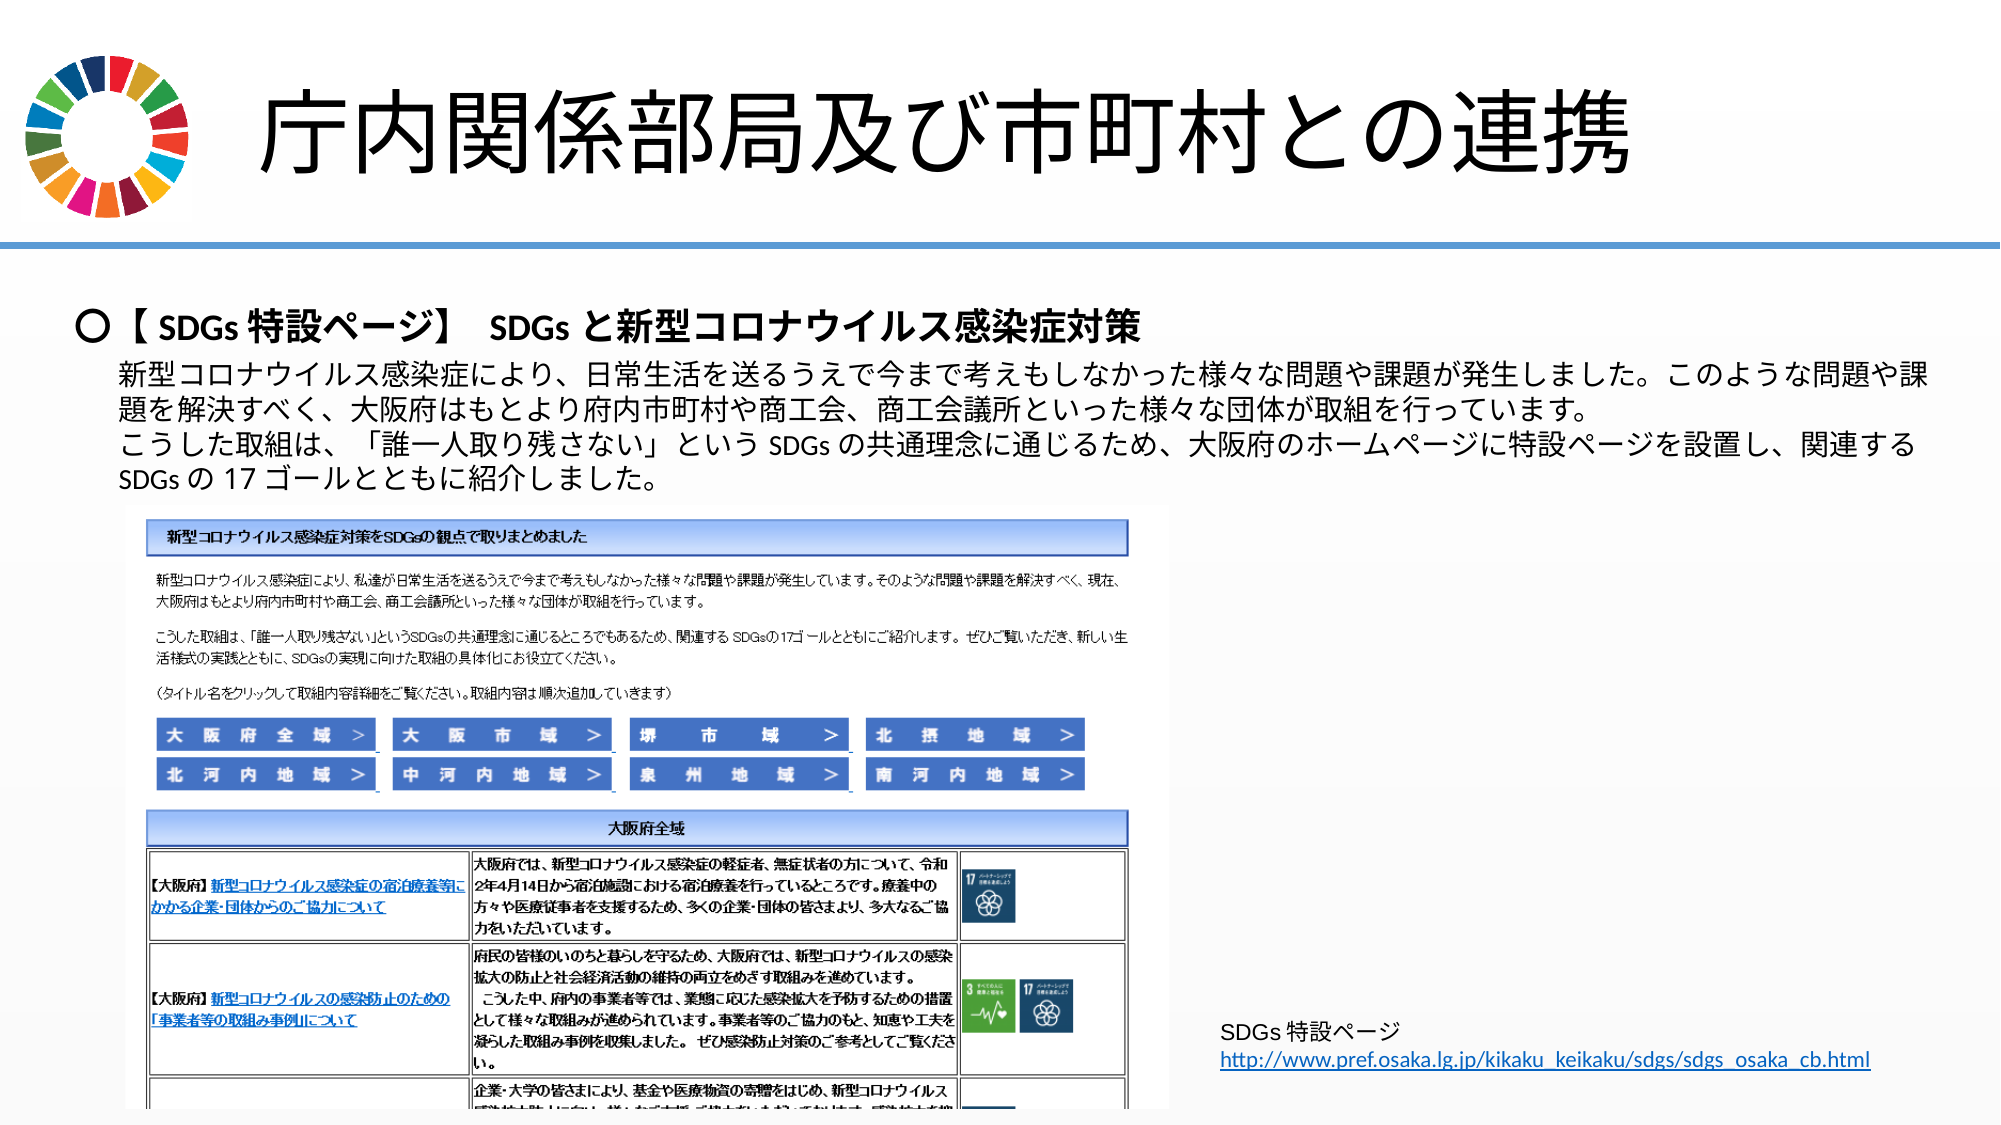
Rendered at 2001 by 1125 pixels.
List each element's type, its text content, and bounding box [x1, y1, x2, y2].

picture [21, 52, 192, 222]
title 庁内関係部局及び市町村との連携 [243, 28, 1863, 246]
text_box SDGs特設ページ http://www.pref.osaka.lg.jp/kikaku_keikaku/sdgs/sdgs_osaka_cb.html [1205, 1009, 1887, 1080]
text_box 〇【SDGs特設ページ】 SDGsと新型コロナウイルス感染症対策 新型コロナウイルス感染症により、日常生活を送るうえで今まで考えもしなかった様々な問題や課題が発生しました。このような問題や課題を解決すべく、大阪府はもとより府内市町村や商工会、商工会議所といった様々な団体が取組を行っています。 こうした取組は、「誰一人取り残さない」というSDGsの共通理念に通じるため、大阪府のホームページに特設ページを設置し、関連するSDGsの17ゴールとともに紹介しました。 [59, 295, 1970, 504]
picture [125, 505, 1170, 1109]
